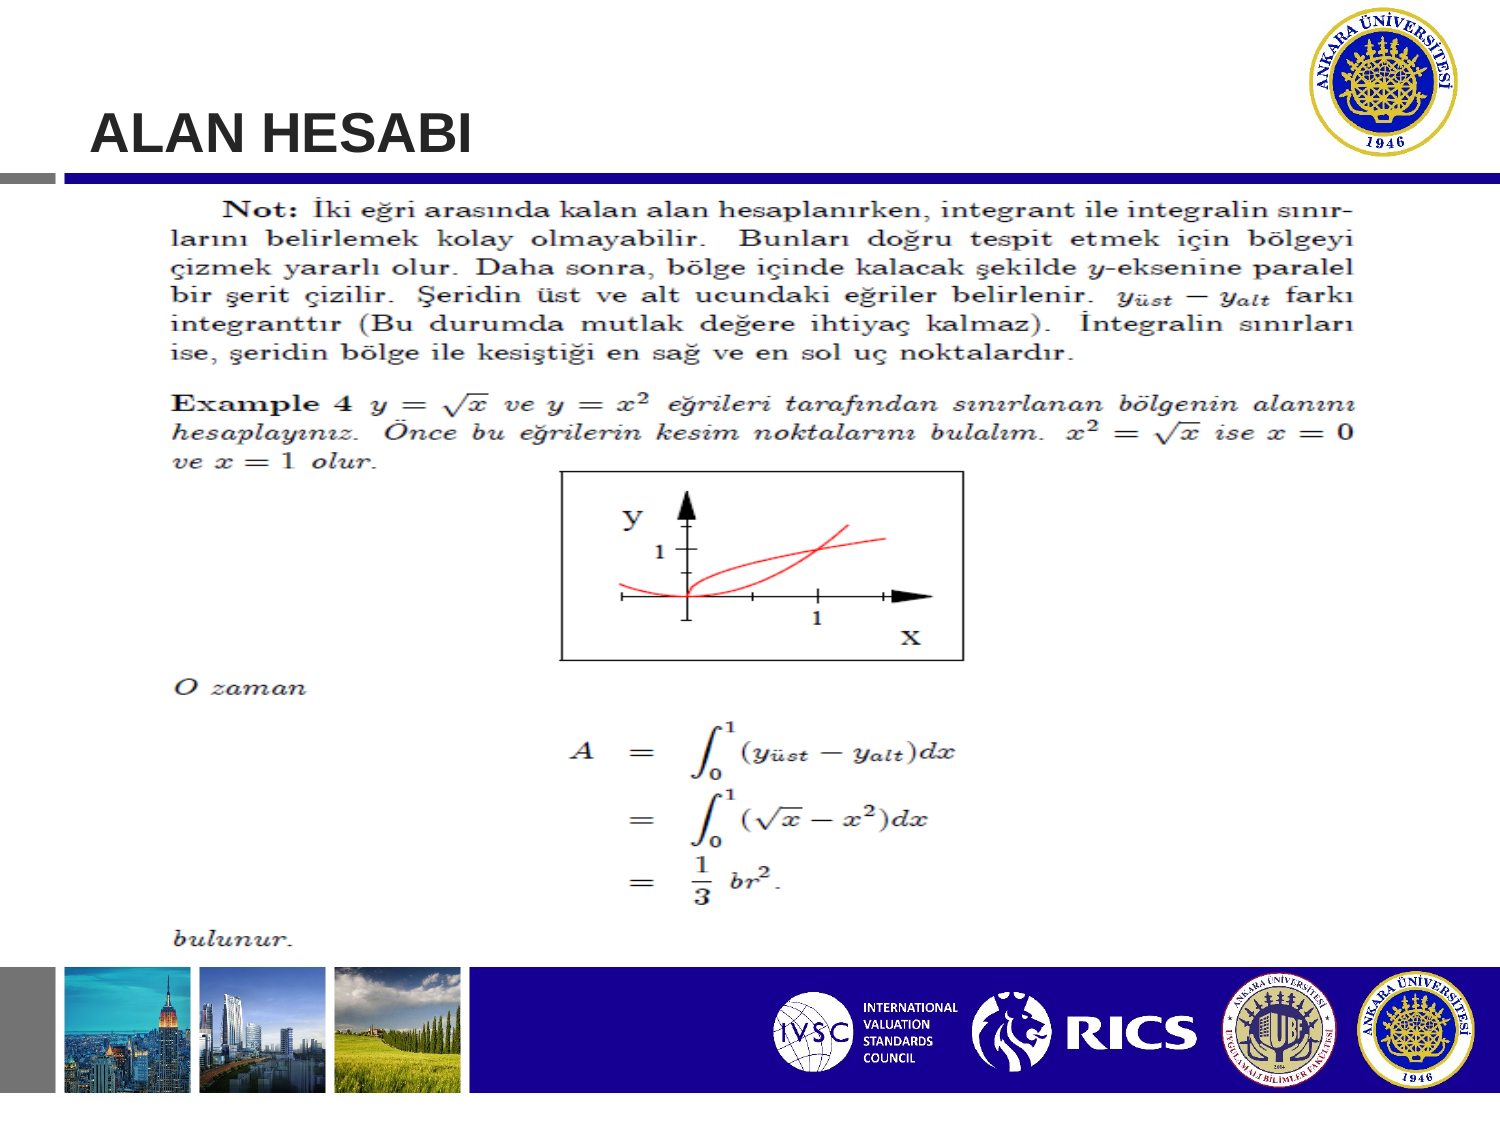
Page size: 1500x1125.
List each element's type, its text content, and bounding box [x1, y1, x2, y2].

title ALAN HESABI [88, 94, 1053, 284]
picture [0, 0, 1500, 1125]
